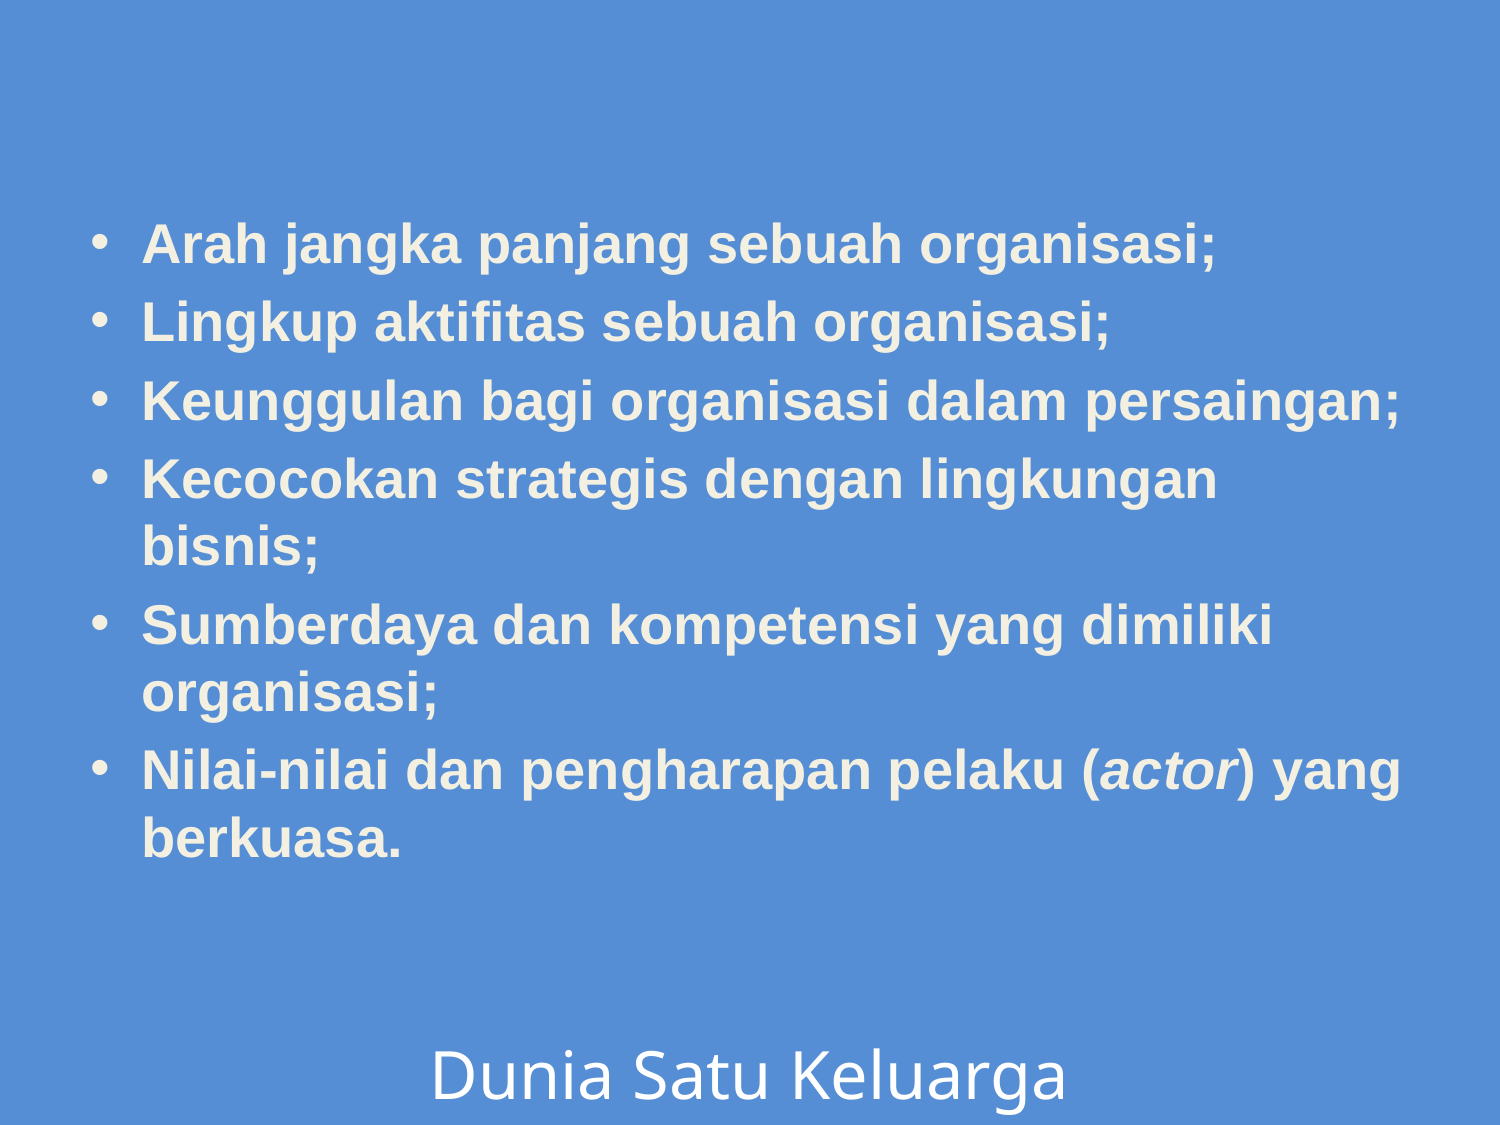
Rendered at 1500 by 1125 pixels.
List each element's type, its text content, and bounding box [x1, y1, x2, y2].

text_box Dunia Satu Keluarga [112, 1025, 1388, 1125]
list Arah jangka panjang sebuah organisasi; Lingkup aktifitas sebuah organisasi; Keunggulan bagi organisasi dalam persaingan; Kecocokan strategis dengan lingkungan bisnis; Sumberdaya dan kompetensi yang dimiliki organisasi; Nilai-nilai dan pengharapan pelaku (actor) yang berkuasa. [75, 200, 1425, 943]
